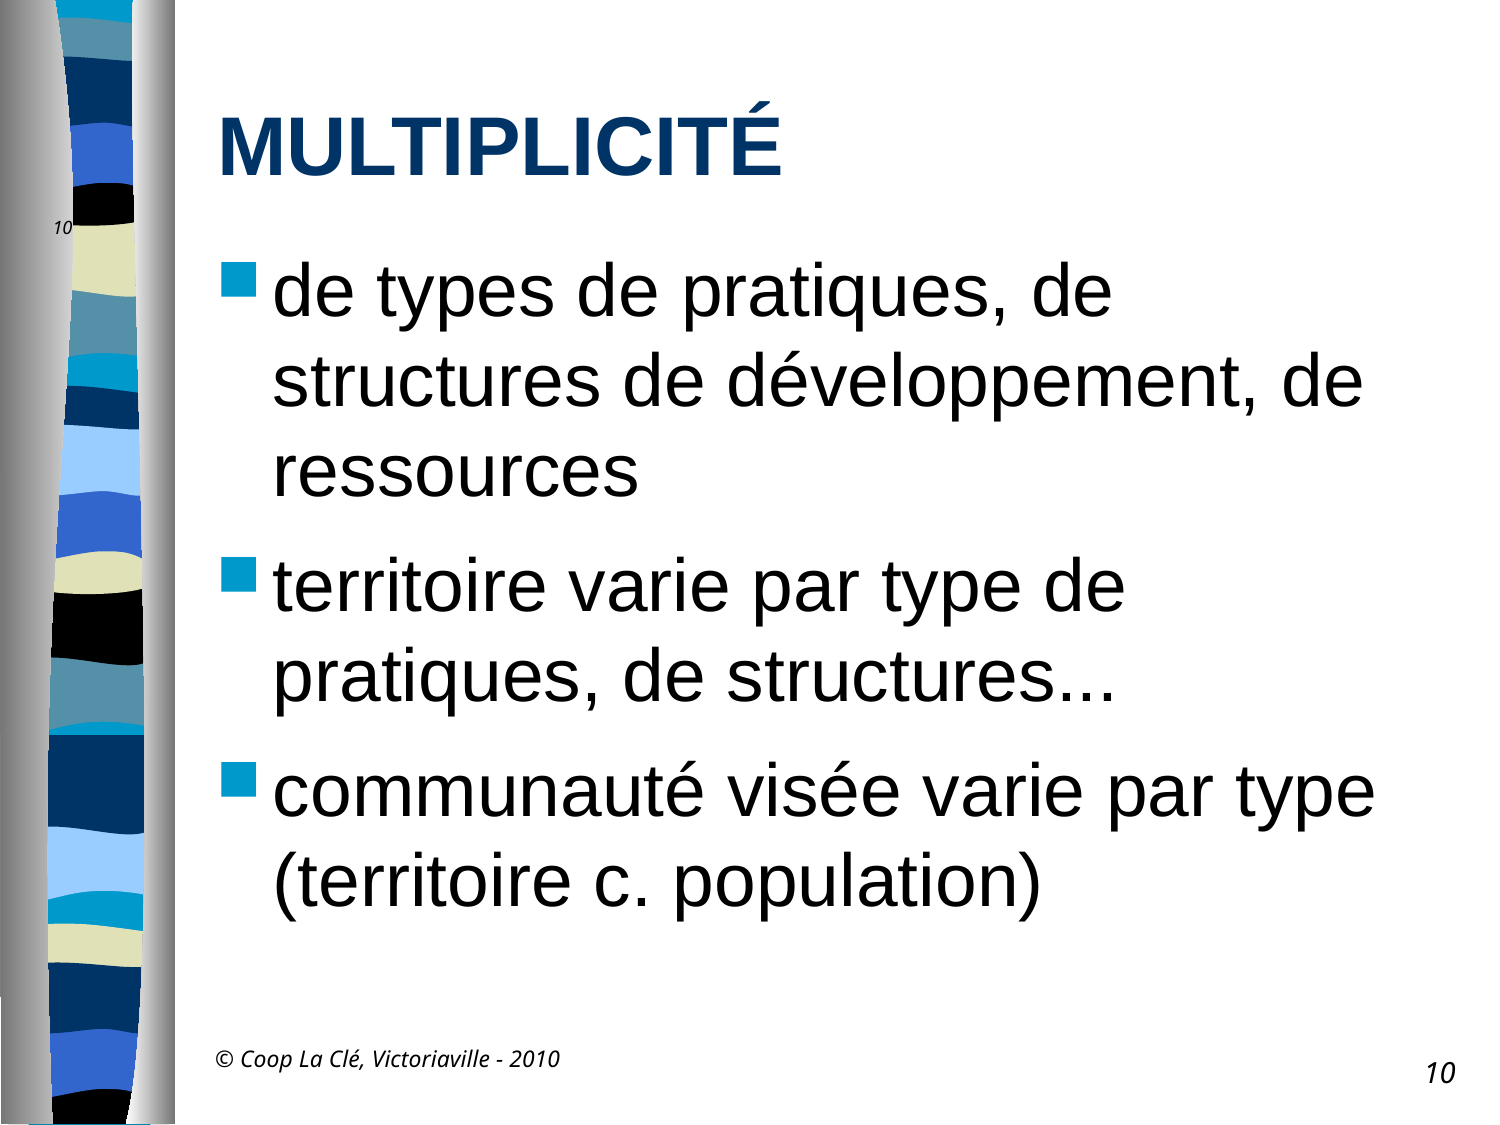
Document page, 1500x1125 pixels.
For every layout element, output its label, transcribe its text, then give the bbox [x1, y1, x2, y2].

title Multiplicité [202, 54, 1466, 230]
slide_number 10 [0, 208, 88, 250]
footer © Coop La Clé, Victoriaville - 2010 [199, 1037, 650, 1113]
slide_number 10 [1352, 1046, 1471, 1125]
list de types de pratiques, de structures de développement, de ressources territoire varie par type de pratiques, de structures... communauté visée varie par type (territoire c. population) [201, 234, 1454, 962]
